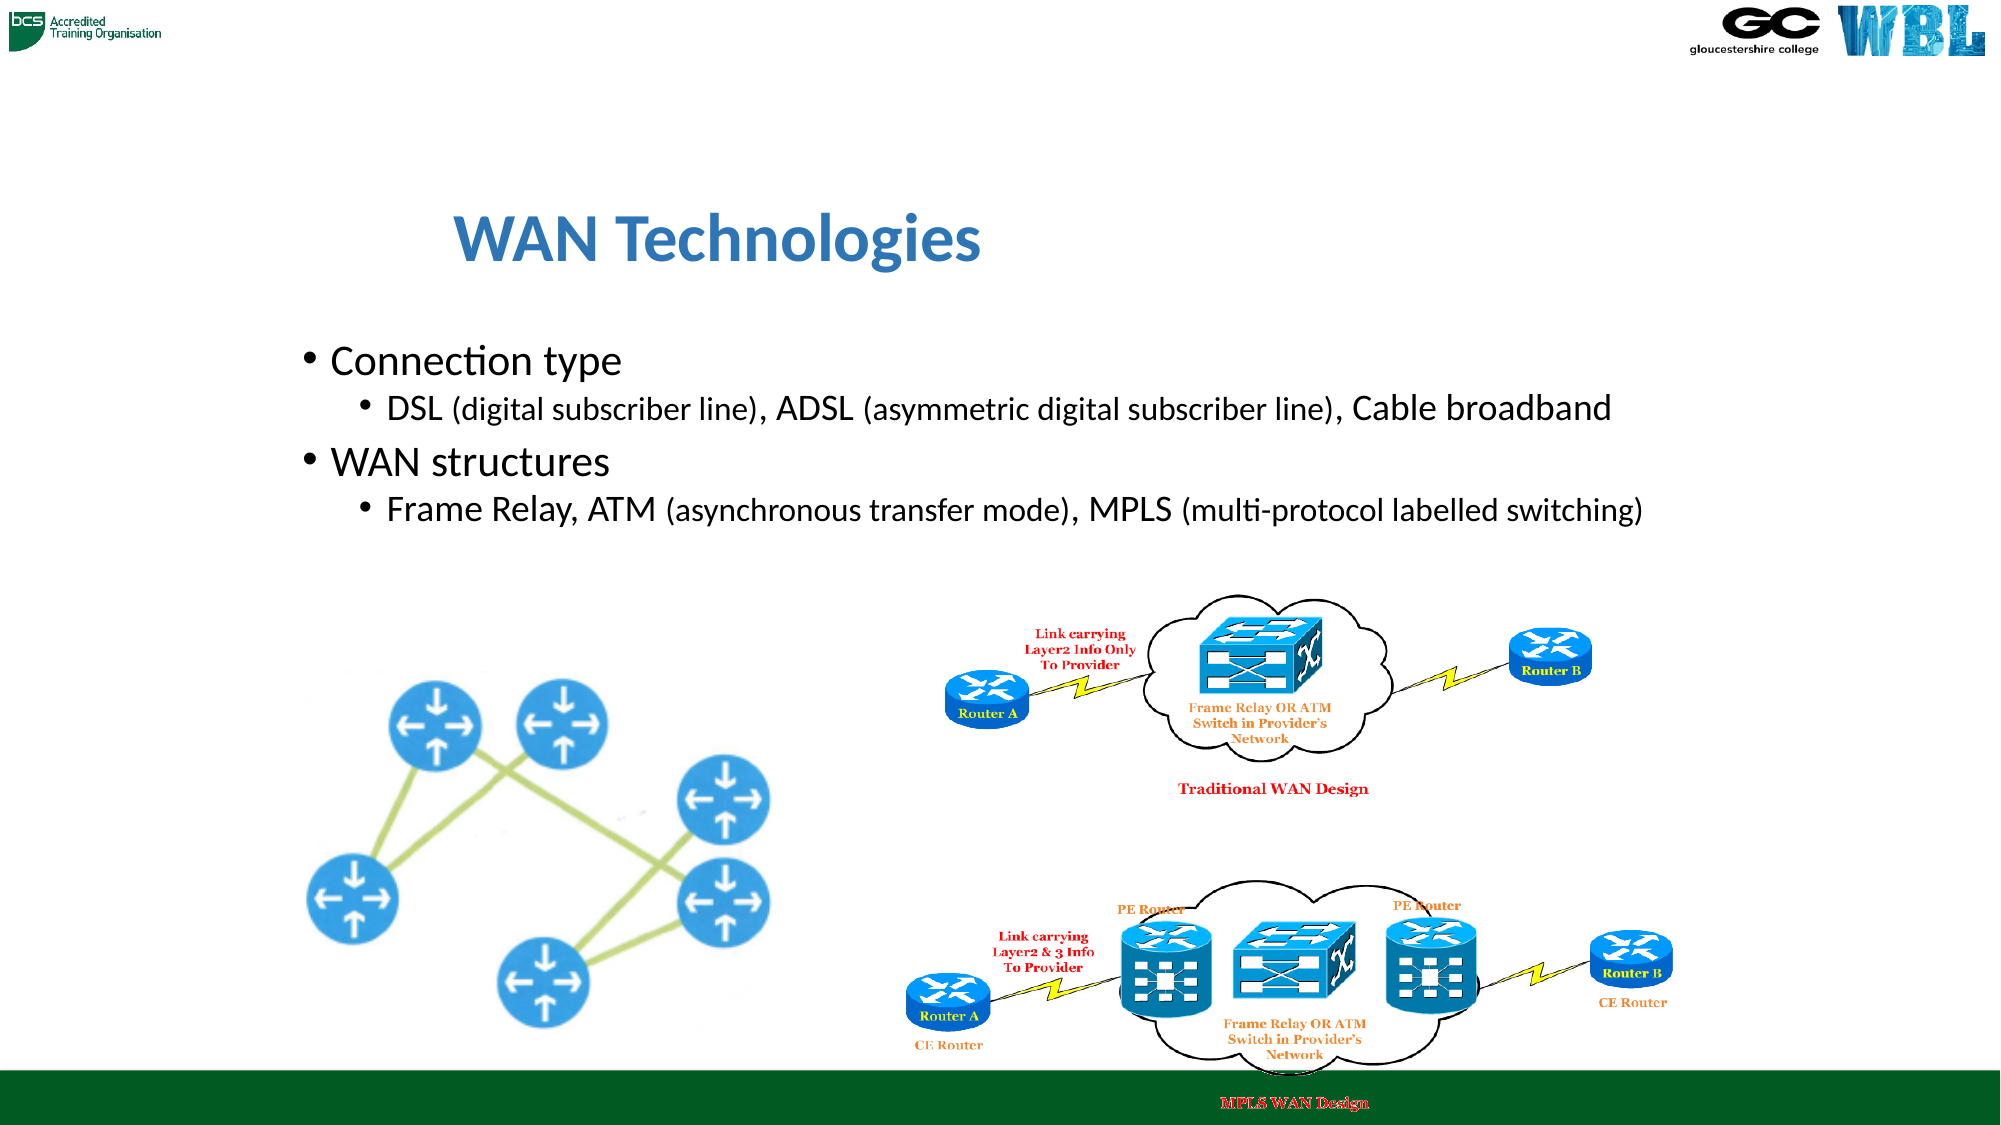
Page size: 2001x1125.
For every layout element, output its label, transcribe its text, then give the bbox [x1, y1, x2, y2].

picture [1685, 3, 1823, 59]
picture [906, 594, 1676, 1113]
picture [1957, 5, 1985, 45]
list Connection type DSL (digital subscriber line), ADSL (asymmetric digital subscriber line), Cable broadband WAN structures Frame Relay, ATM (asynchronous transfer mode), MPLS (multi-protocol labelled switching) [287, 334, 1750, 624]
picture [1838, 5, 1955, 56]
picture [1976, 39, 1981, 47]
picture [0, 3, 170, 60]
picture [299, 671, 788, 1038]
title WAN Technologies [438, 189, 1718, 289]
picture [1958, 48, 1972, 52]
